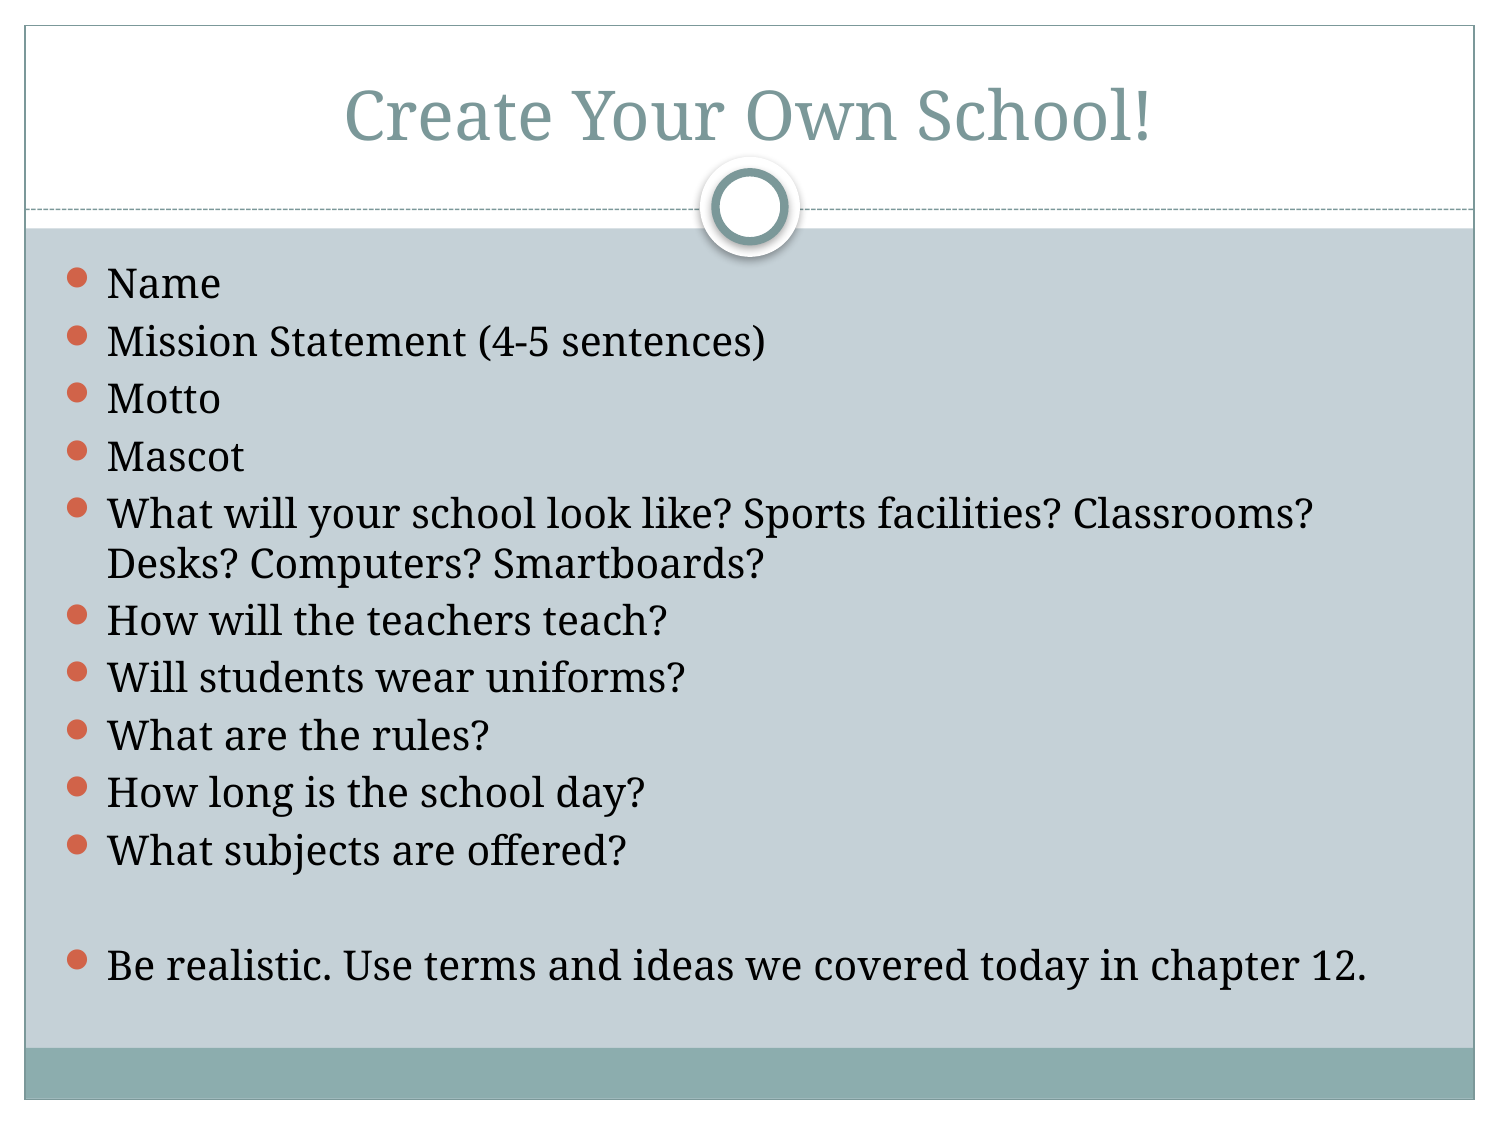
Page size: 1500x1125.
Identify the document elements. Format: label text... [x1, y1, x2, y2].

list Name Mission Statement (4-5 sentences) Motto Mascot What will your school look like? Sports facilities? Classrooms? Desks? Computers? Smartboards? How will the teachers teach? Will students wear uniforms? What are the rules? How long is the school day? What subjects are offered? Be realistic. Use terms and ideas we covered today in chapter 12. [49, 250, 1445, 1001]
title Create Your Own School! [49, 37, 1450, 162]
